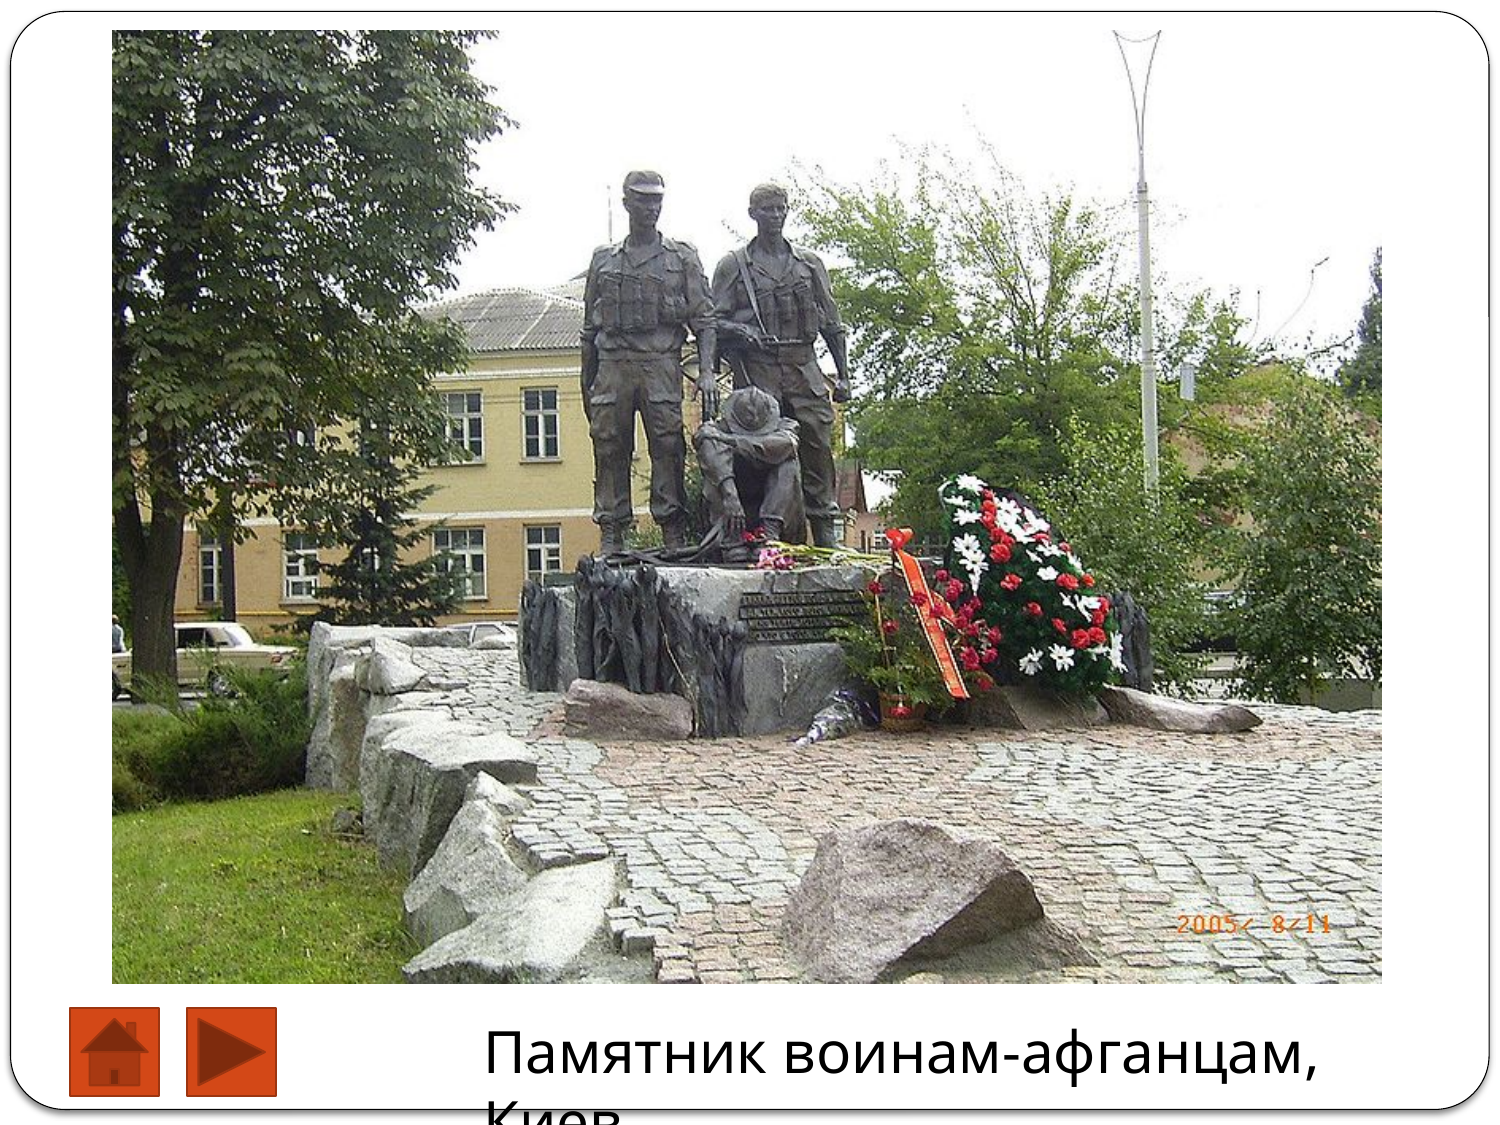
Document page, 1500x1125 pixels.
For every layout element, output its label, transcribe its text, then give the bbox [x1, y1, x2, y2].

picture [111, 30, 1383, 984]
text_box [186, 1007, 277, 1097]
text_box Памятник воинам-афганцам, Киев [468, 1007, 1426, 1125]
text_box [69, 1007, 160, 1097]
